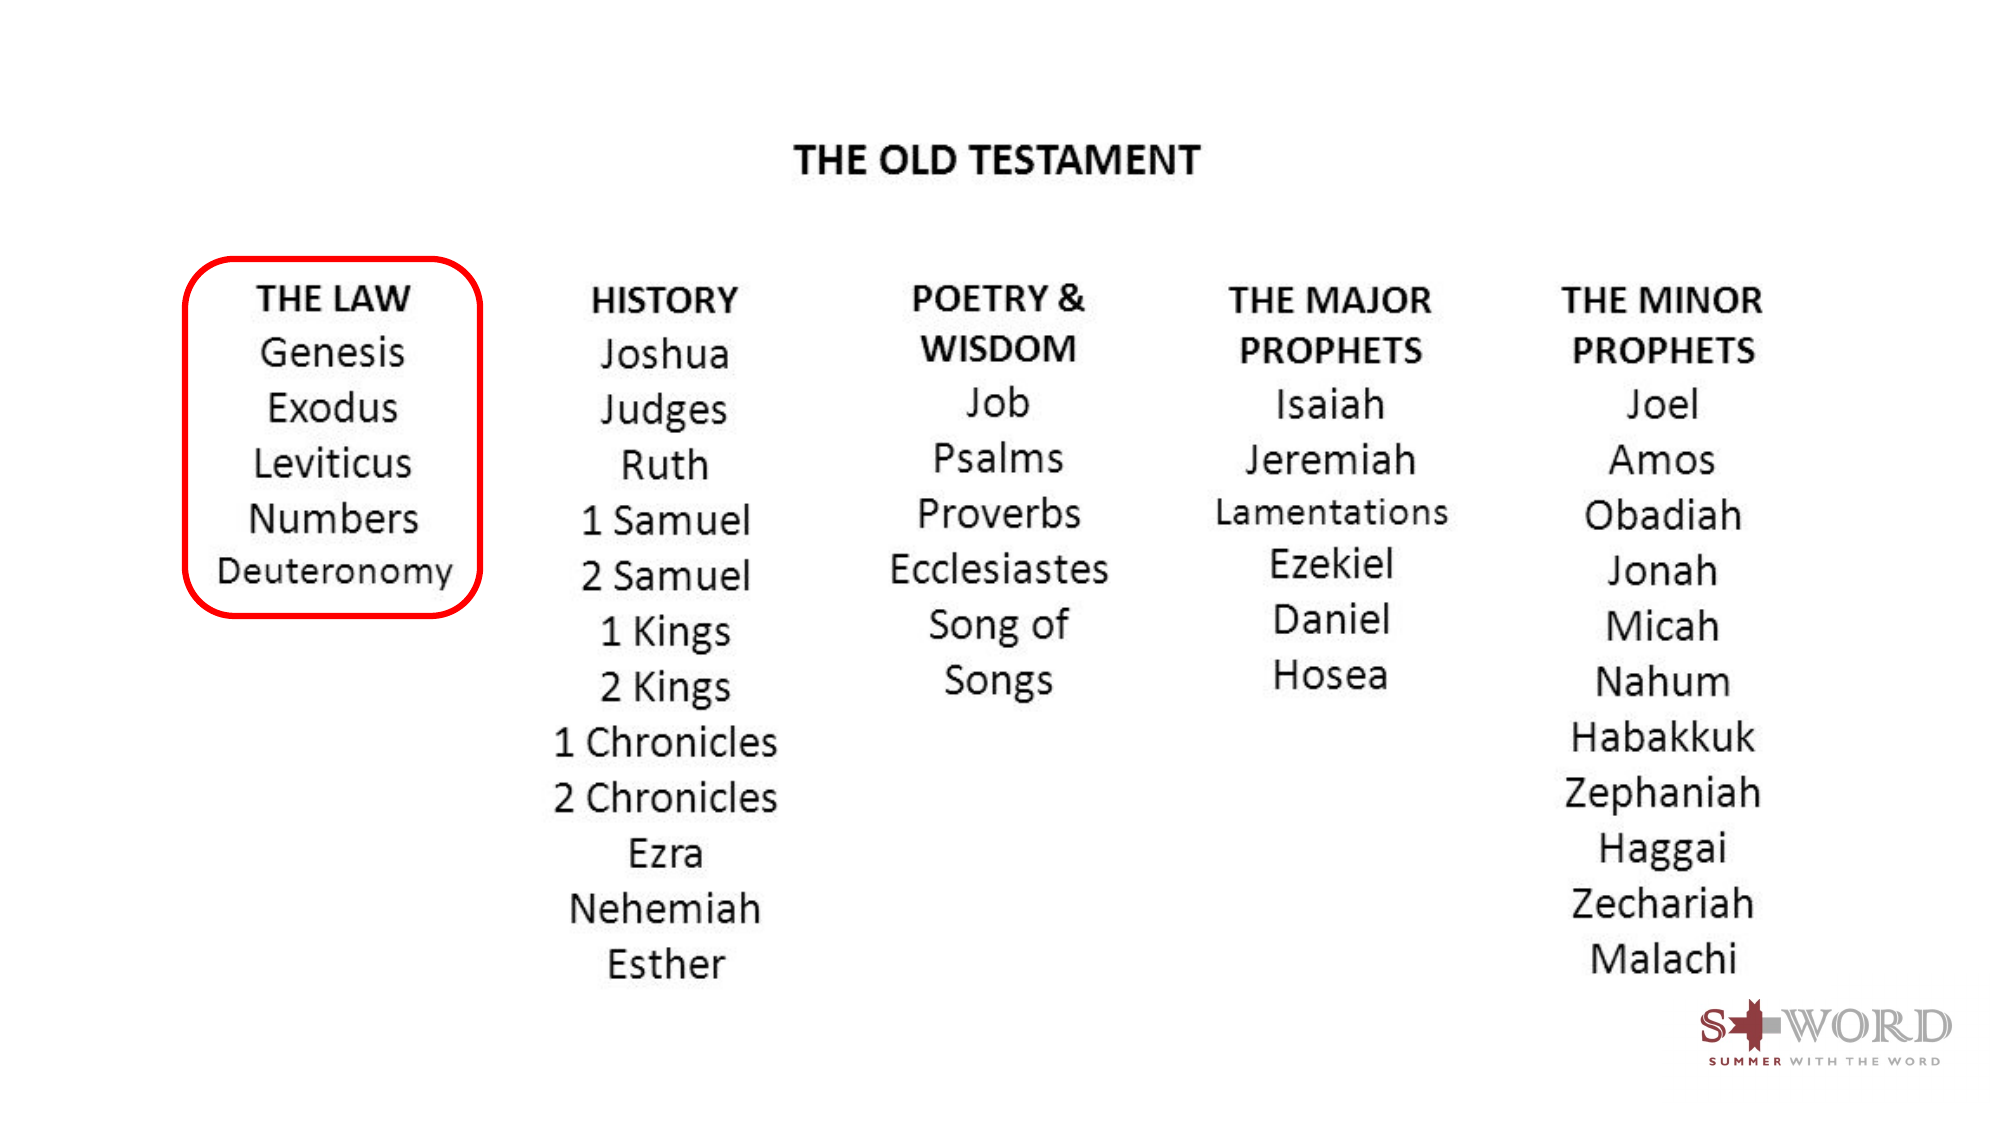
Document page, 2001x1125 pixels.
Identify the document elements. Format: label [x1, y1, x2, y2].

picture [168, 126, 1990, 1103]
